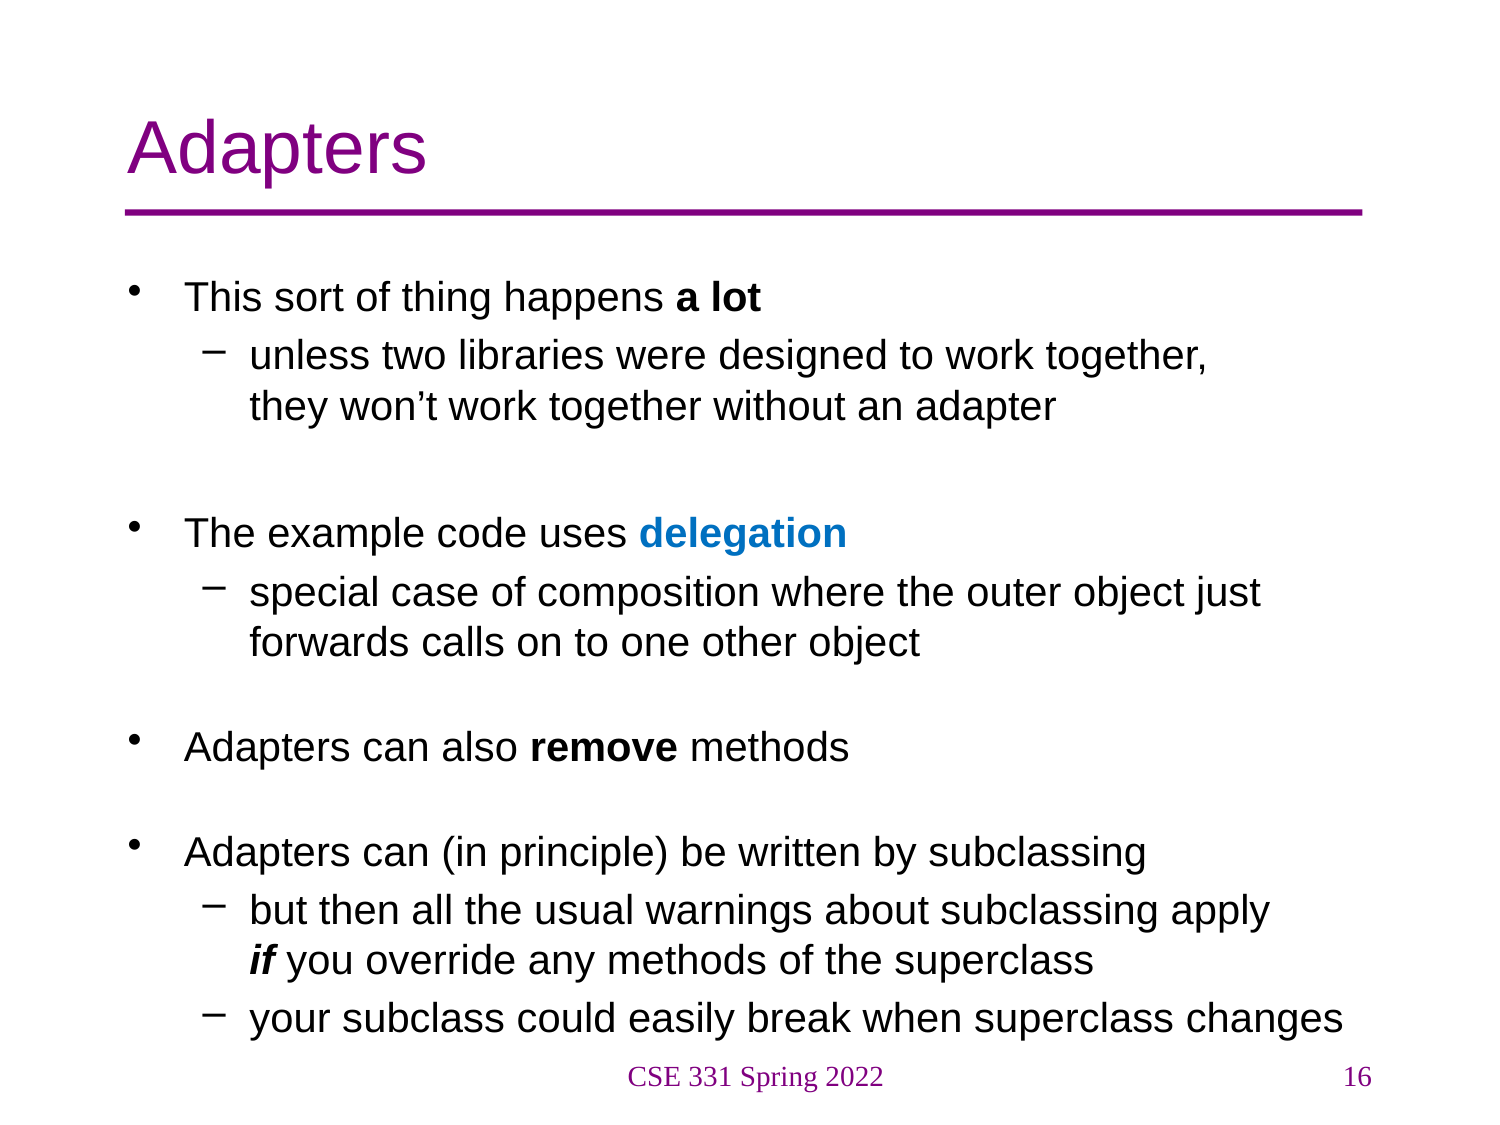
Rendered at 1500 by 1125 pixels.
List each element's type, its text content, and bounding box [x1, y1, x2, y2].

list This sort of thing happens a lot unless two libraries were designed to work together, they won’t work together without an adapter The example code uses delegation special case of composition where the outer object just forwards calls on to one other object Adapters can also remove methods Adapters can (in principle) be written by subclassing but then all the usual warnings about subclassing apply if you override any methods of the superclass your subclass could easily break when superclass changes [112, 262, 1388, 1000]
title Adapters [112, 50, 1388, 238]
slide_number 16 [1074, 1049, 1388, 1125]
footer CSE 331 Spring 2022 [474, 1049, 1038, 1125]
